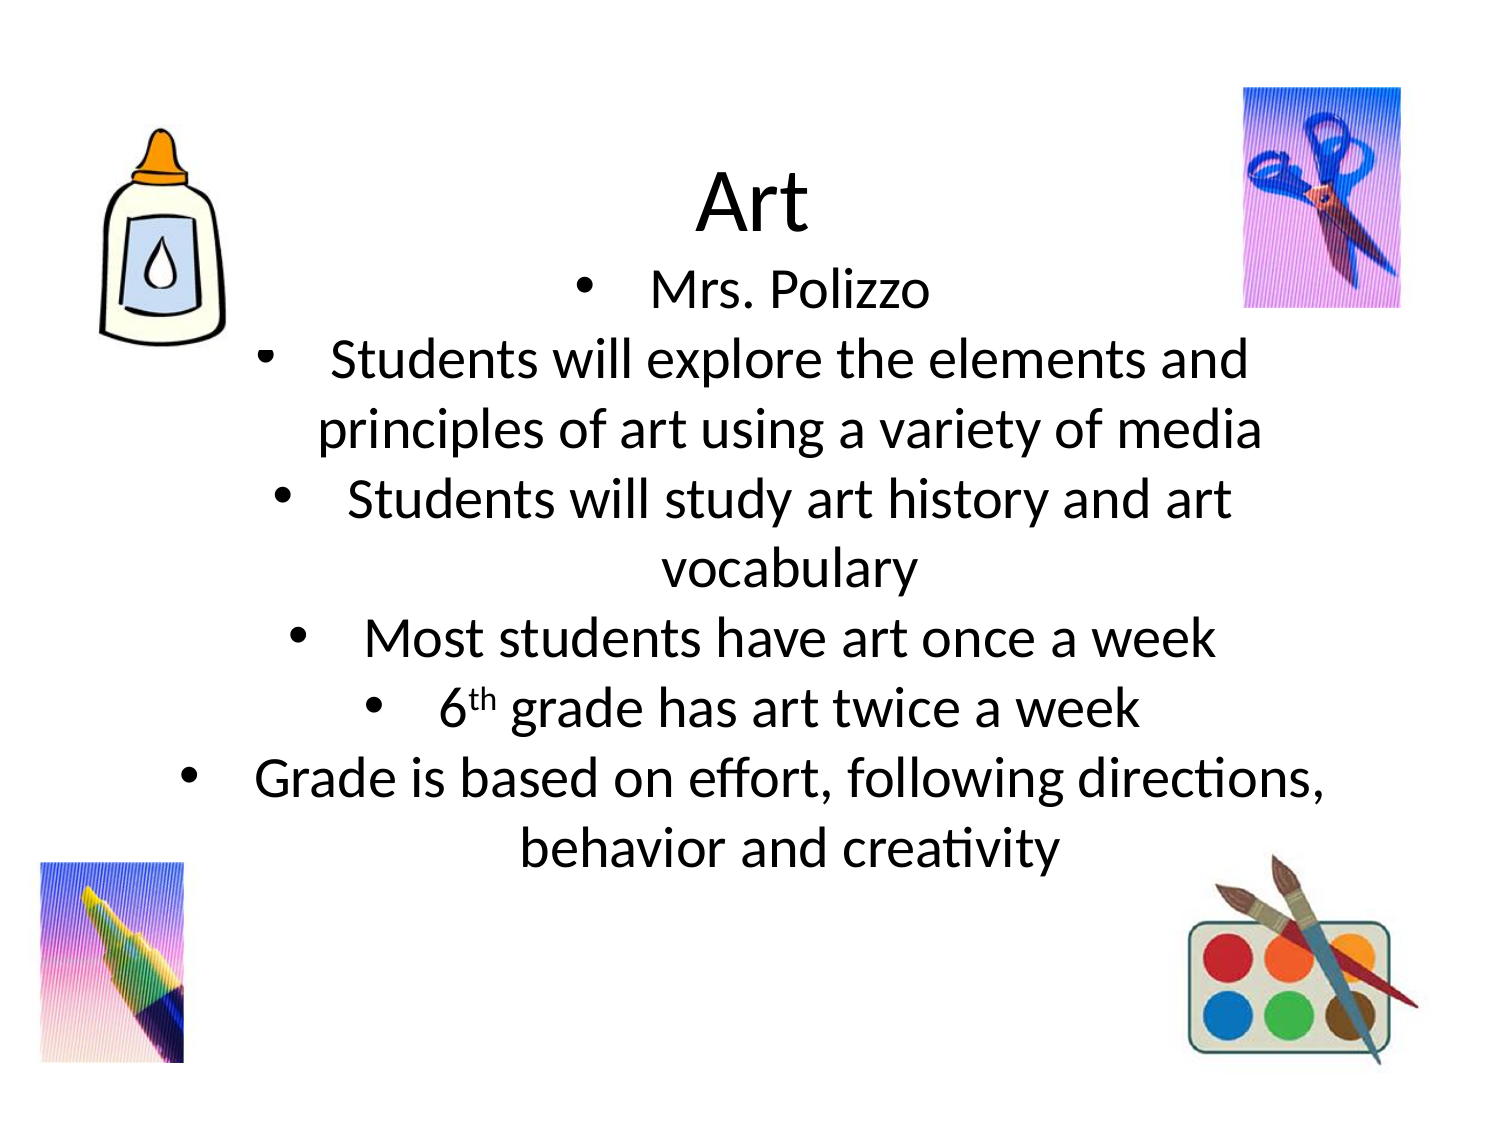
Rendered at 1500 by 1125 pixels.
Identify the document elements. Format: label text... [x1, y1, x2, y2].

picture [49, 124, 276, 351]
picture [12, 862, 213, 1063]
text_box Art Mrs. Polizzo Students will explore the elements and principles of art using a variety of media Students will study art history and art vocabulary Most students have art once a week 6th grade has art twice a week Grade is based on effort, following directions, behavior and creativity [127, 132, 1378, 887]
picture [1212, 87, 1433, 308]
picture [1160, 846, 1433, 1079]
